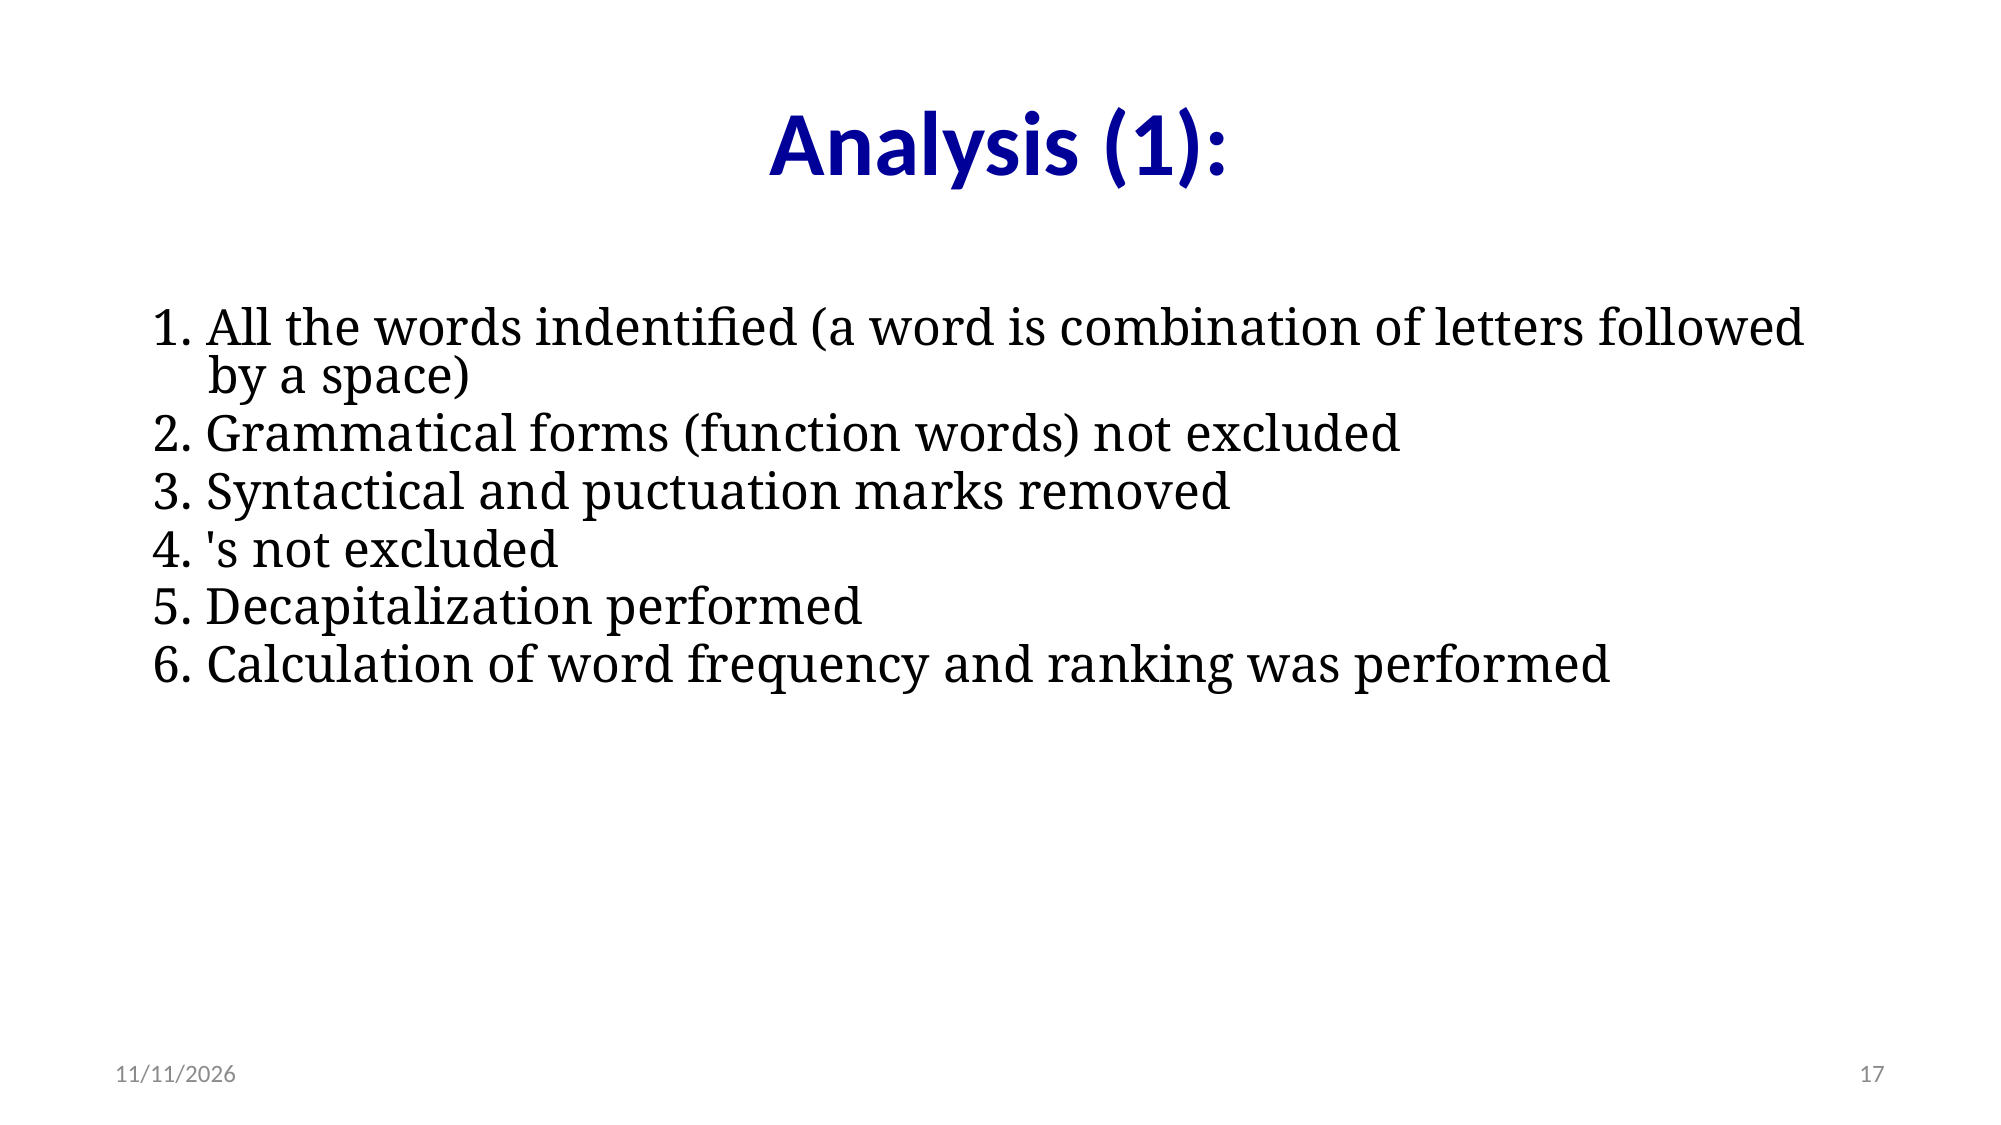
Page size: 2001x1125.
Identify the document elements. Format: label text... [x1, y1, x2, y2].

slide_number 17 [1433, 1042, 1900, 1103]
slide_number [99, 1042, 567, 1103]
title Analysis (1): [99, 45, 1900, 233]
list 1. All the words indentified (a word is combination of letters followed by a space) 2. Grammatical forms (function words) not excluded 3. Syntactical and puctuation marks removed 4. 's not excluded 5. Decapitalization performed 6. Calculation of word frequency and ranking was performed [137, 299, 1863, 880]
